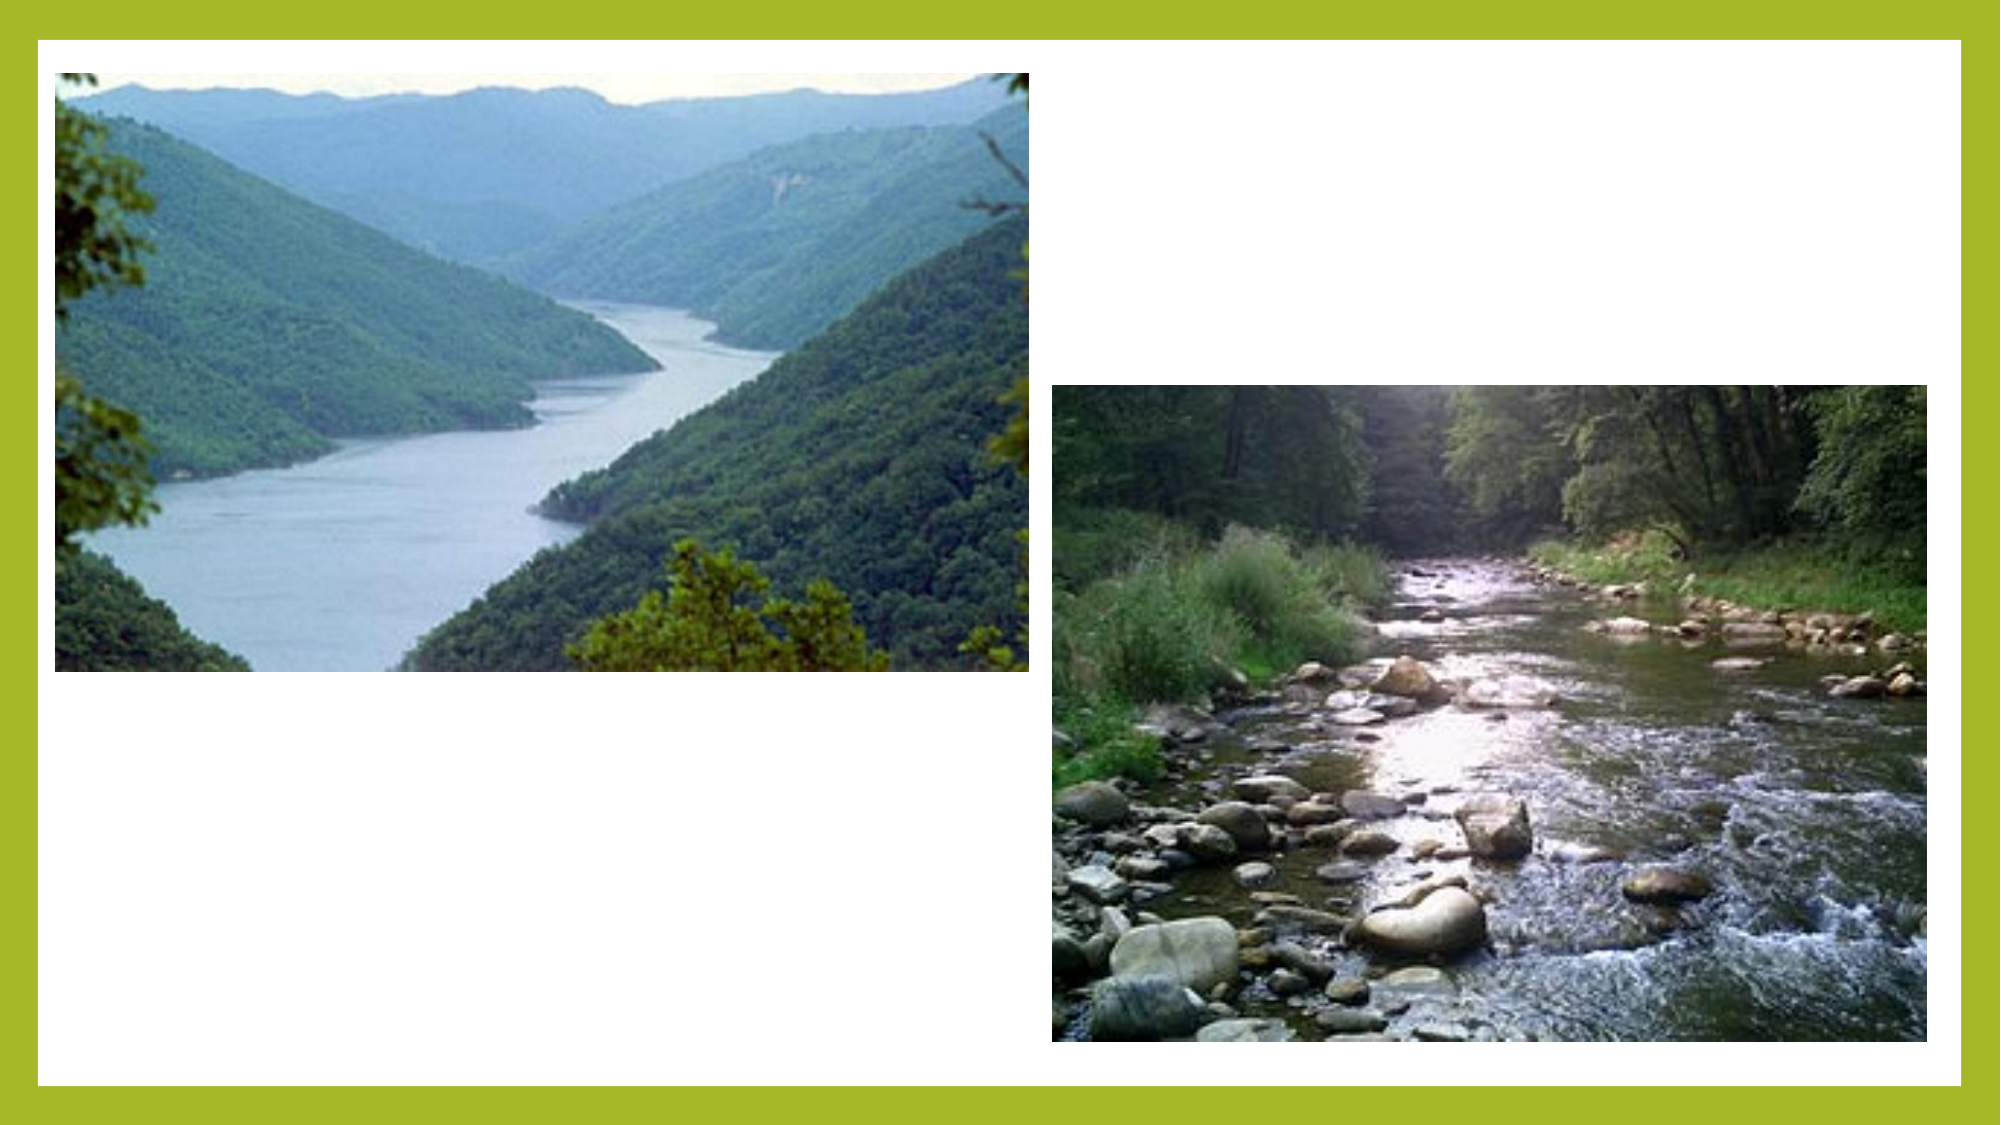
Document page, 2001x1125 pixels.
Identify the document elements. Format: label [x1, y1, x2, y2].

picture [55, 73, 1029, 673]
picture [1051, 385, 1927, 1042]
